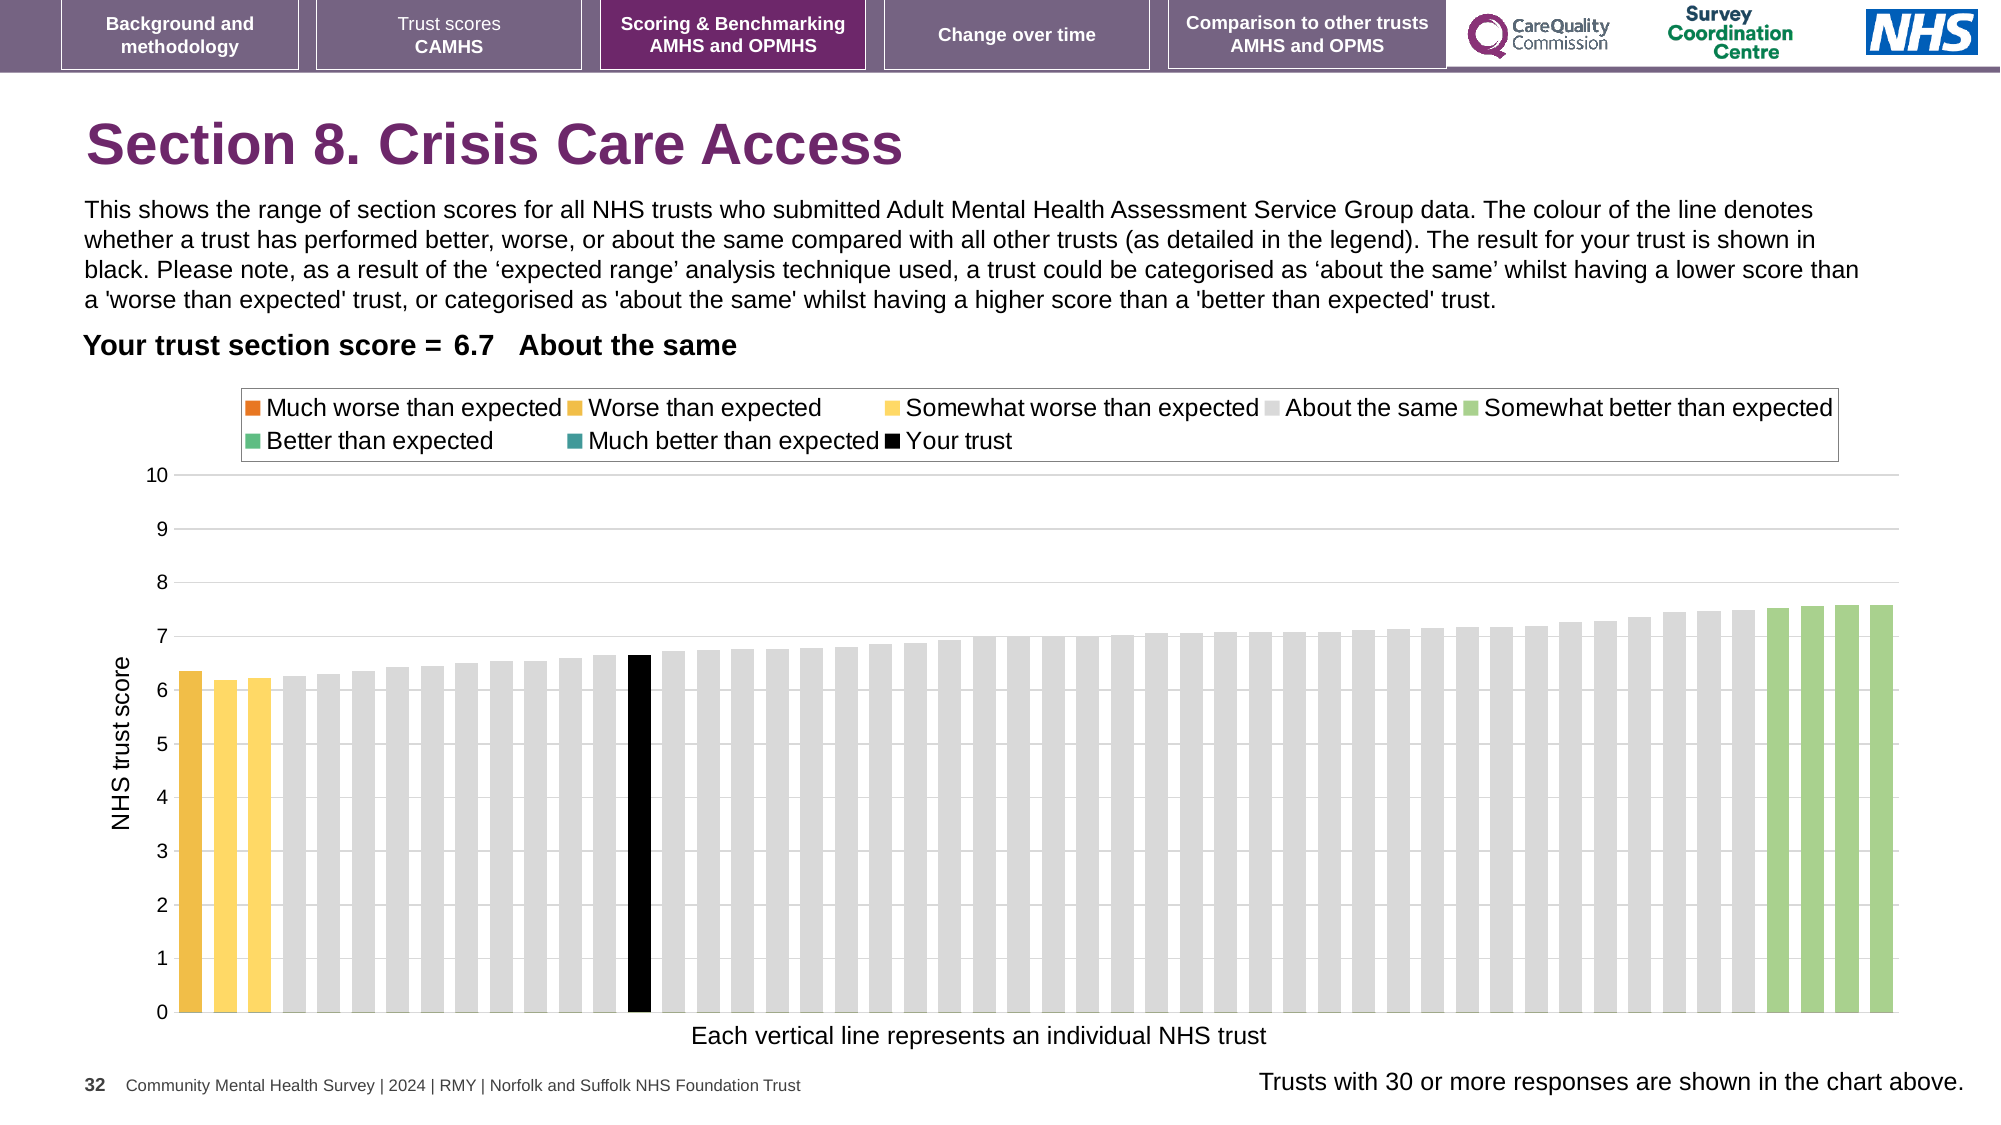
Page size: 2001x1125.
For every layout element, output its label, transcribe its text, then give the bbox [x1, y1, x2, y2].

table_header 6.7 [448, 323, 518, 369]
picture [1666, 3, 1794, 61]
text_box Each vertical line represents an individual NHS trust [676, 1036, 1283, 1058]
picture [1467, 13, 1610, 59]
chart [99, 369, 1923, 1036]
picture [1866, 9, 1978, 55]
text_box Trusts with 30 or more responses are shown in the chart above. [1244, 1057, 2000, 1103]
table_header About the same [518, 323, 1807, 369]
text_box Section 8. Crisis Care Access [72, 99, 1502, 185]
table_header Your trust section score = [53, 323, 448, 370]
text_box This shows the range of section scores for all NHS trusts who submitted Adult Mental Health Assessment Service Group data. The colour of the line denotes whether a trust has performed better, worse, or about the same compared with all other trusts (as detailed in the legend). The result for your trust is shown in black. Please note, as a result of the ‘expected range’ analysis technique used, a trust could be categorised as ‘about the same’ whilst having a lower score than a 'worse than expected' trust, or categorised as 'about the same' whilst having a higher score than a 'better than expected' trust. [69, 186, 1890, 321]
text_box 32 [84, 1065, 122, 1125]
